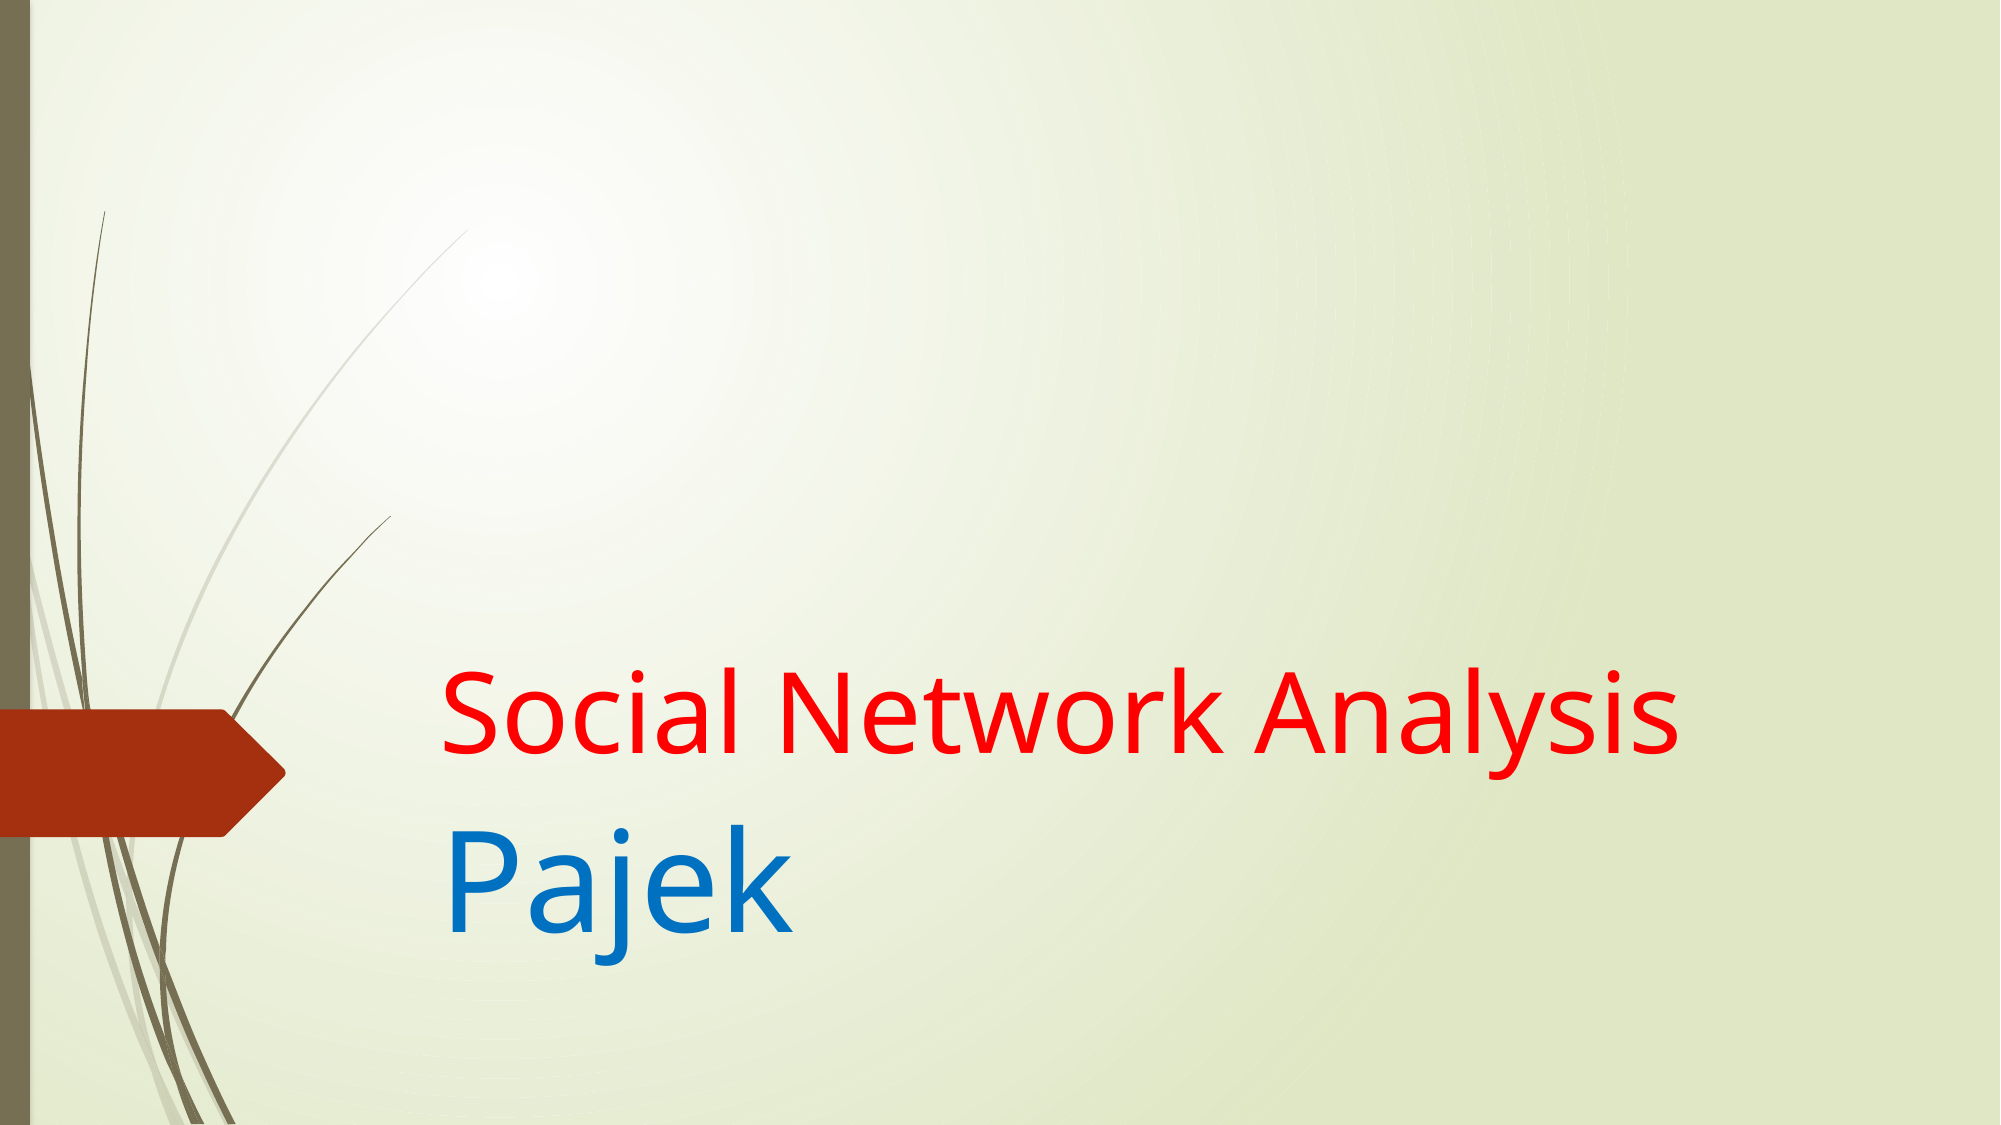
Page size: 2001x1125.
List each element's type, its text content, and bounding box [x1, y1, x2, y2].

subtitle Pajek [424, 783, 1888, 969]
title Social Network Analysis [424, 412, 1888, 783]
